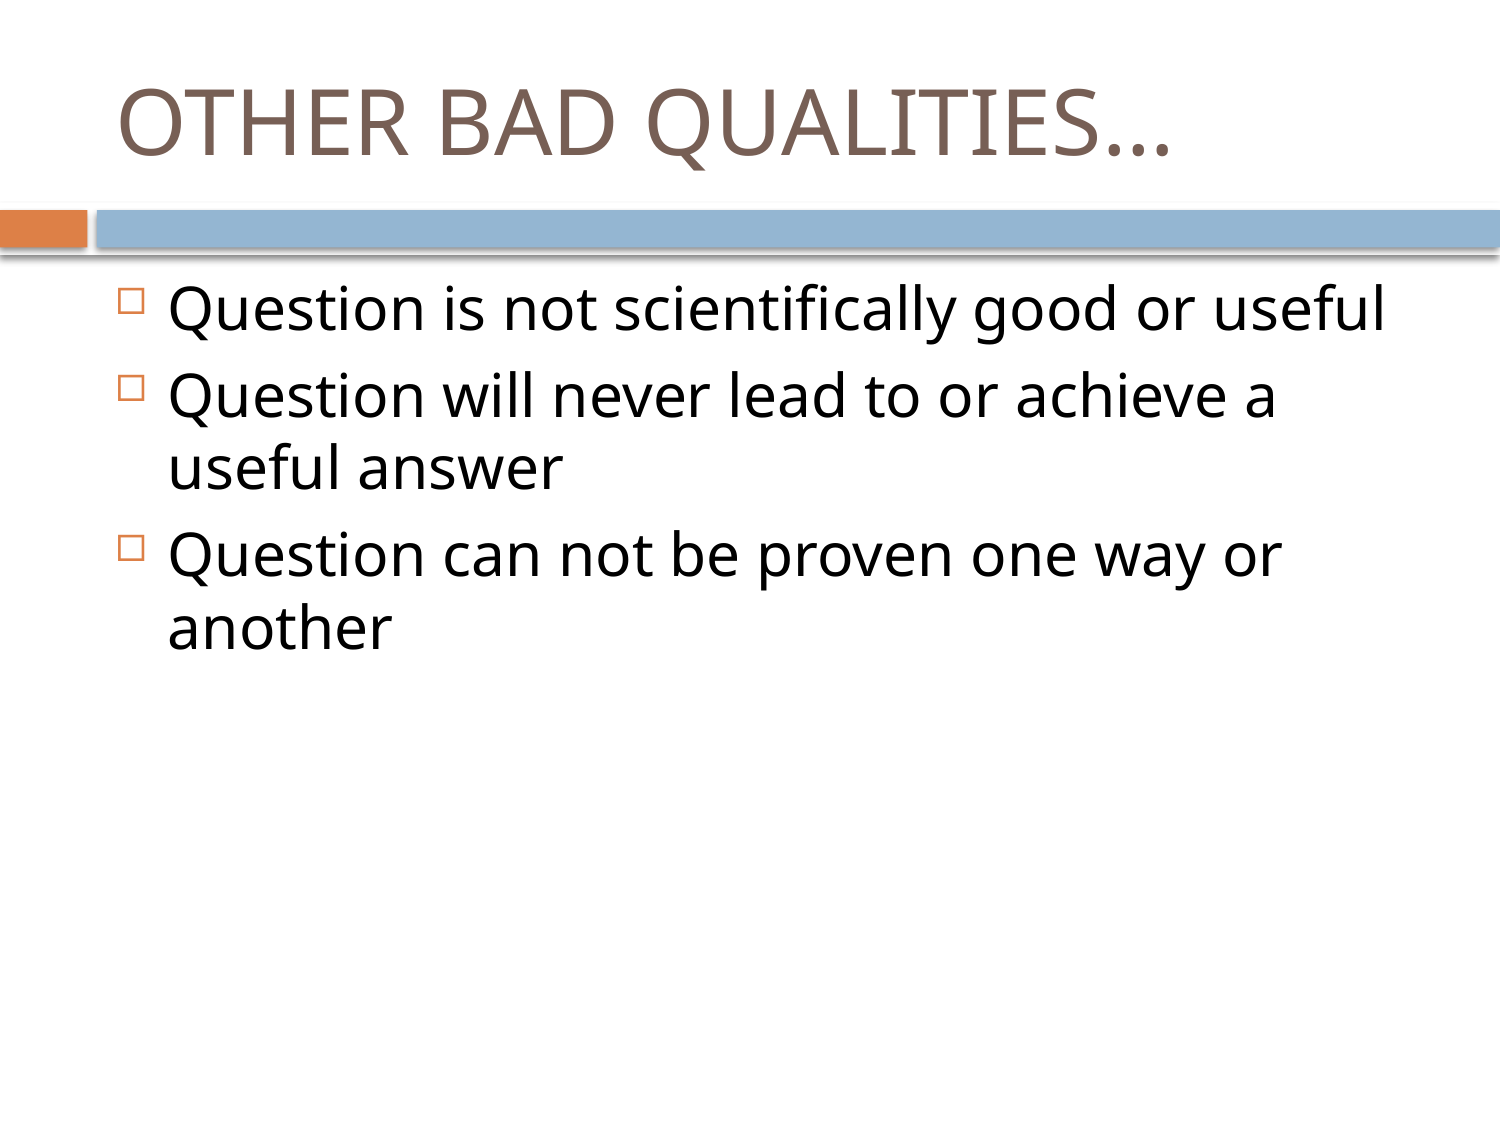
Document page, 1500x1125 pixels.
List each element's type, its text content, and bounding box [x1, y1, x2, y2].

title OTHER BAD QUALITIES… [100, 37, 1438, 200]
list Question is not scientifically good or useful Question will never lead to or achieve a useful answer Question can not be proven one way or another [100, 262, 1438, 1000]
